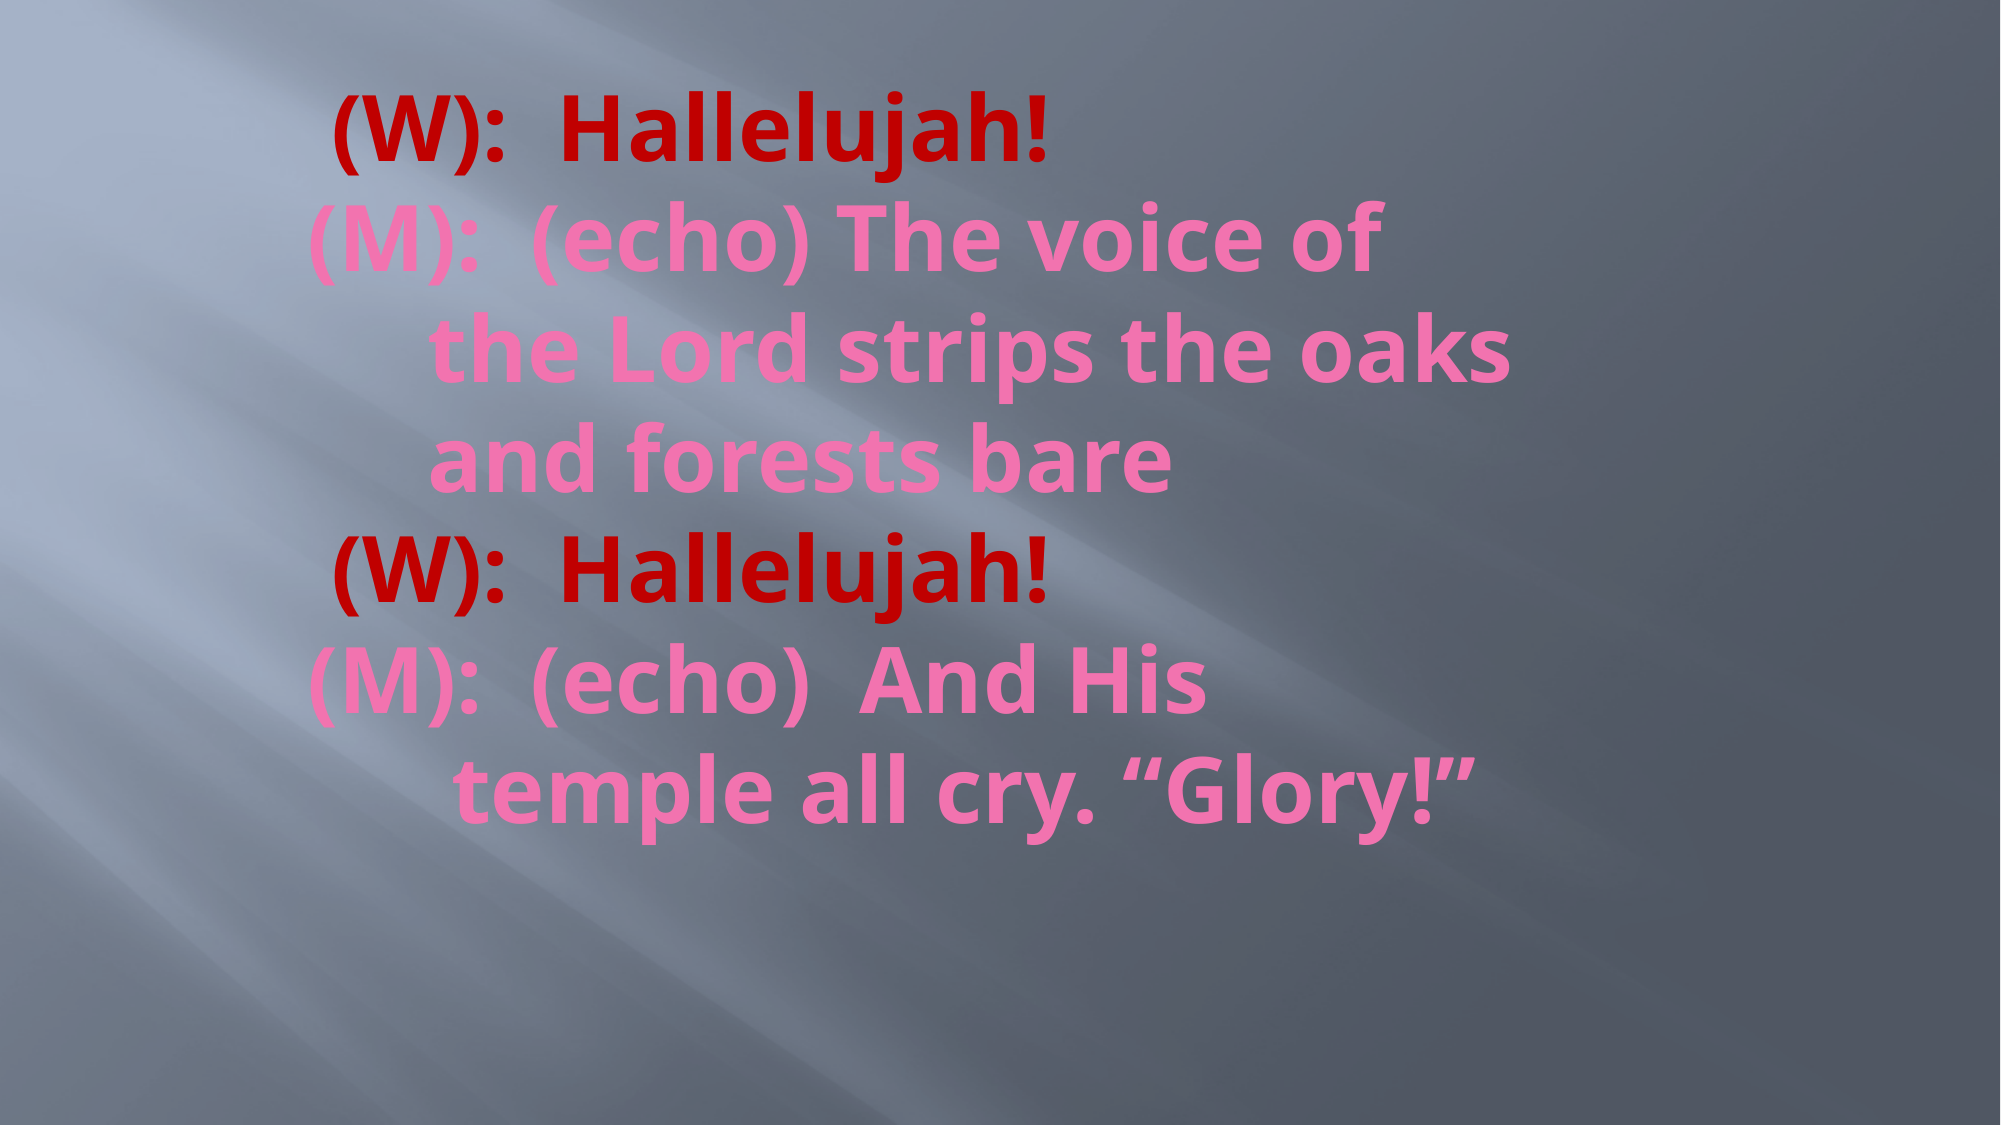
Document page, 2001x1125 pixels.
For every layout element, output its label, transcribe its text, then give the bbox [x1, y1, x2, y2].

title (W): Hallelujah! (M): (echo) The voice of the Lord strips the oaks and forests bare (W): Hallelujah! (M): (echo) And His temple all cry. “Glory!” [300, 62, 1713, 1063]
